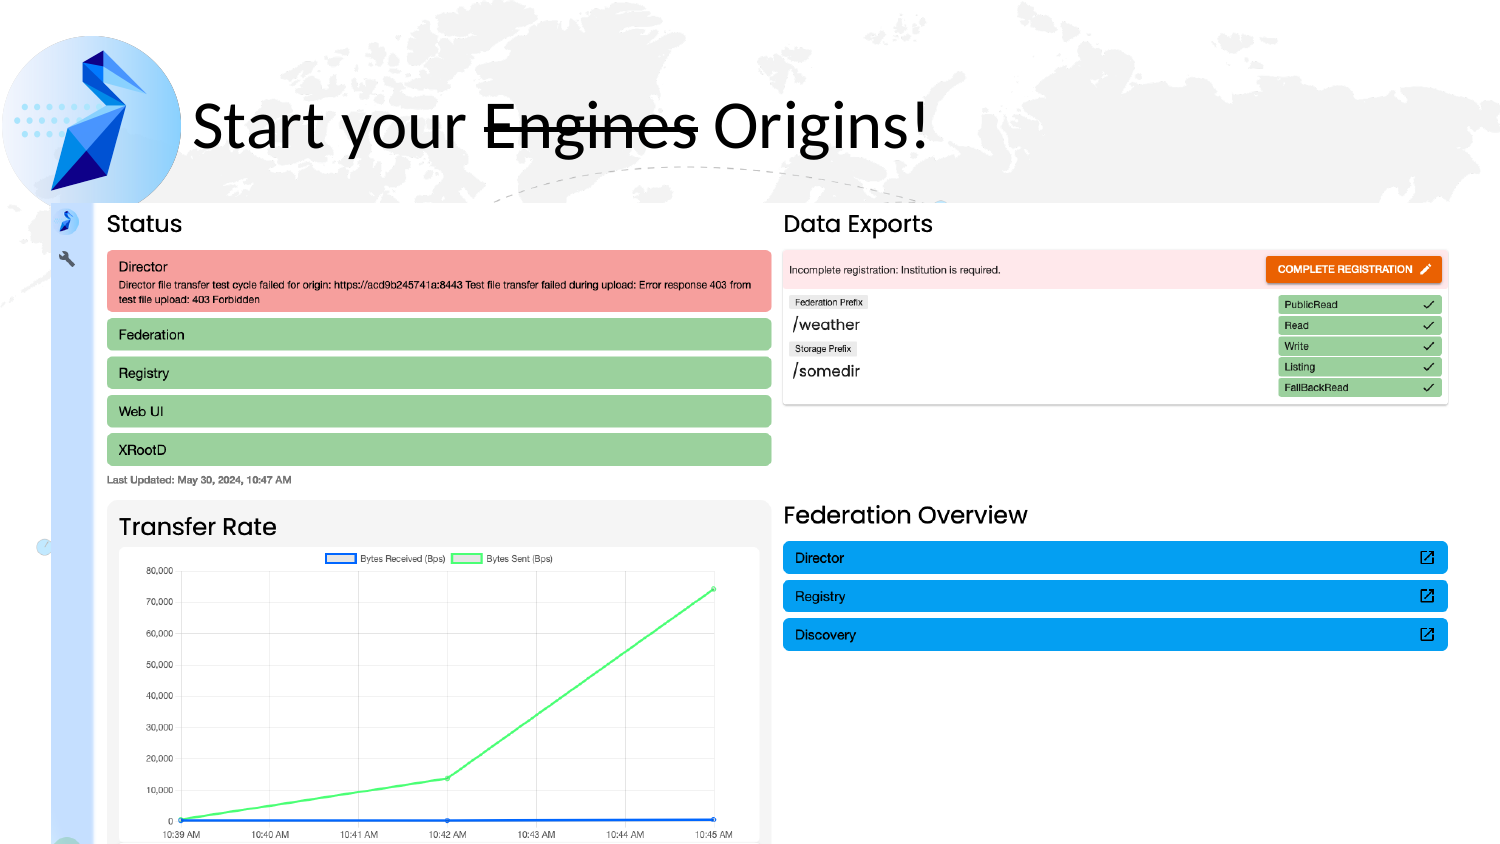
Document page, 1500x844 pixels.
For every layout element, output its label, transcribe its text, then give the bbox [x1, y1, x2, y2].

title Start your Engines Origins! [181, 44, 1397, 202]
picture [0, 36, 1449, 844]
